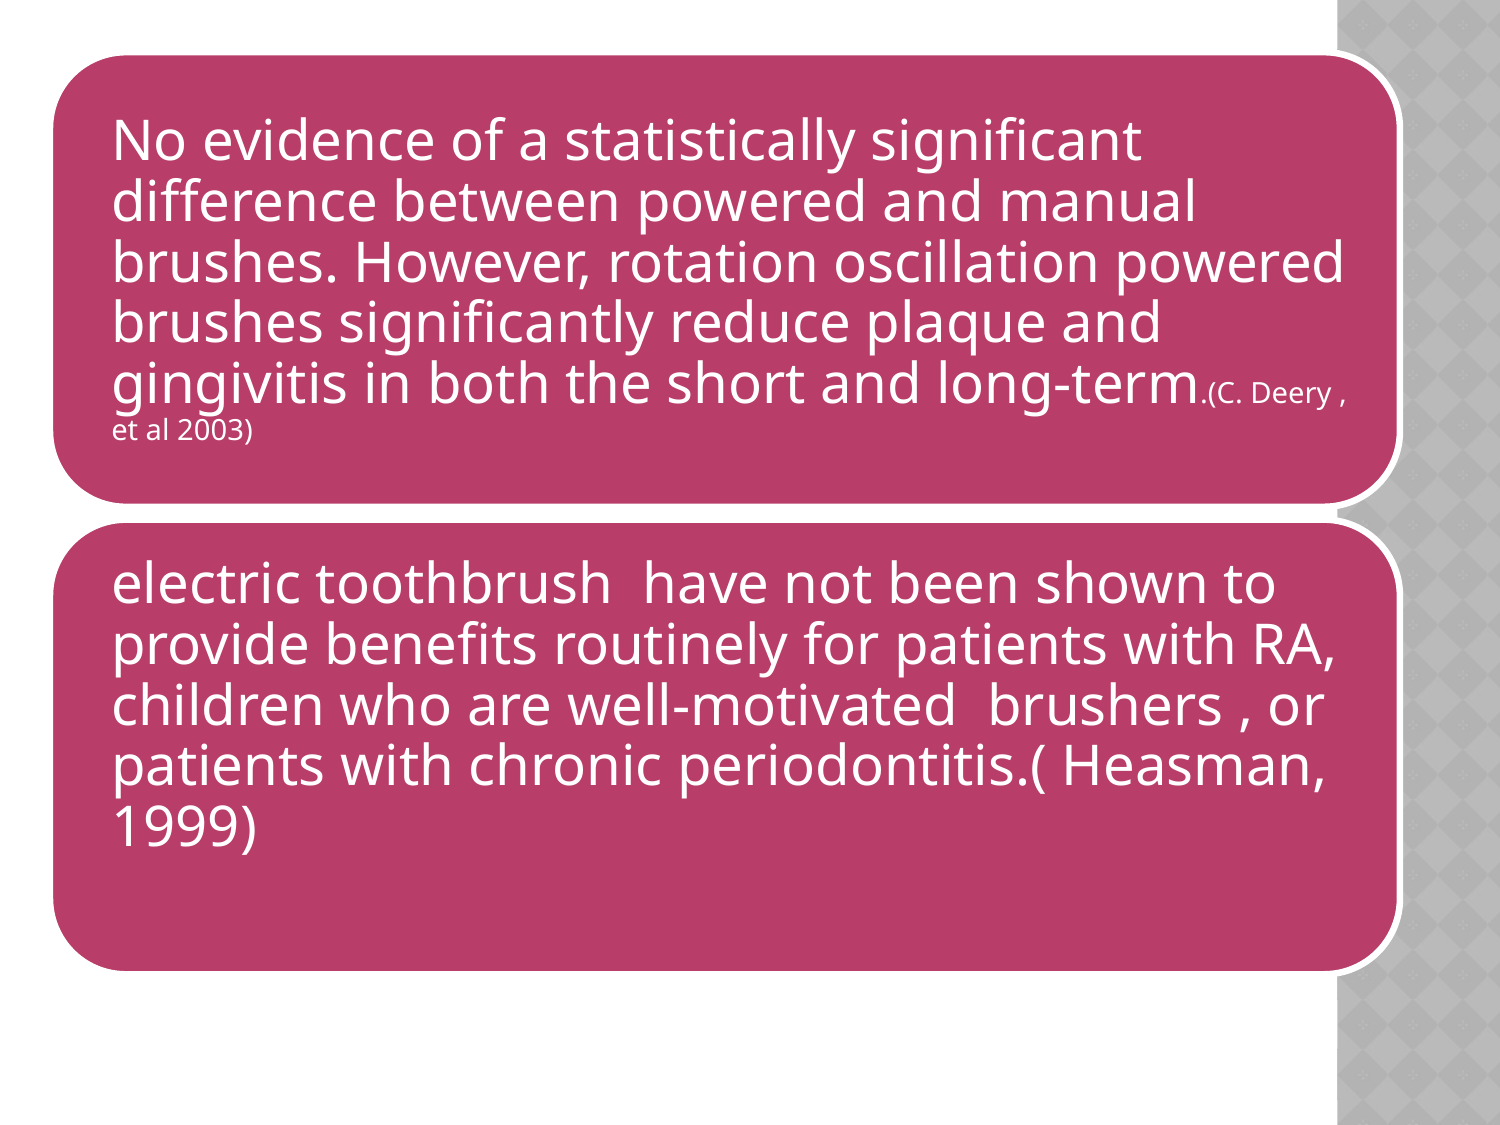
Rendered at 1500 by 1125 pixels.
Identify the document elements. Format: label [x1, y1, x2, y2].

text_box [49, 49, 1401, 1051]
